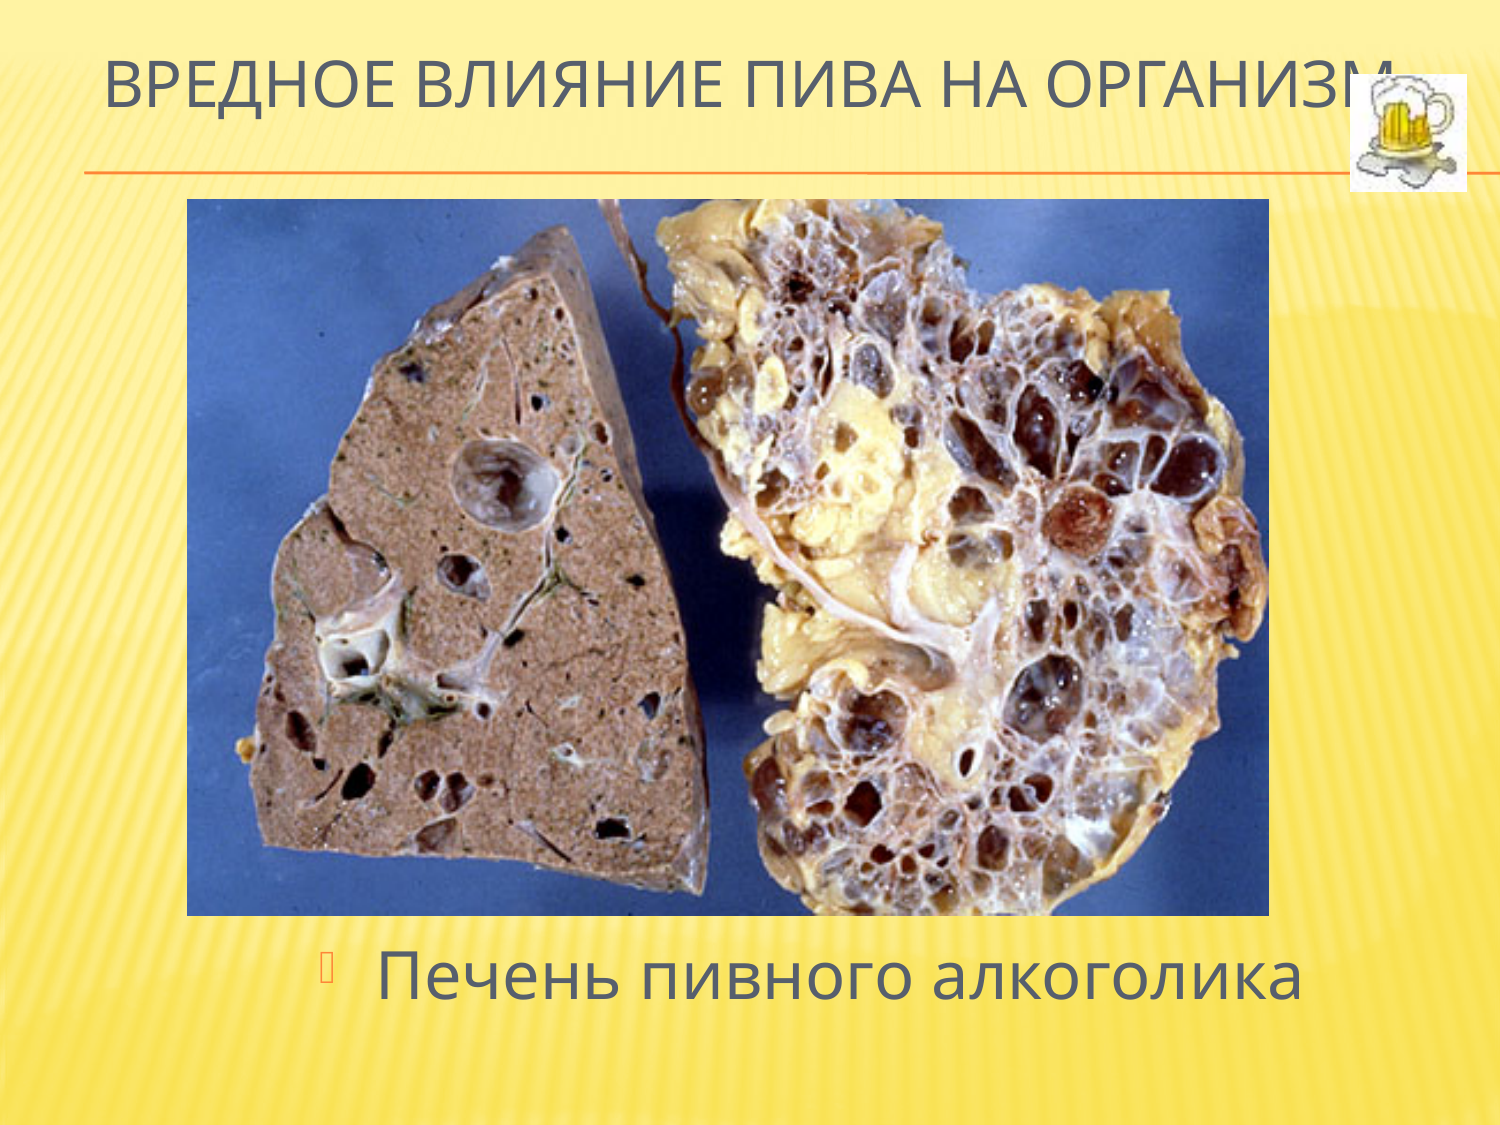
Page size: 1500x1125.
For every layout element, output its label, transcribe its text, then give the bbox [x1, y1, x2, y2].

title Вредное влияние пива на организм [75, 24, 1425, 138]
picture [187, 199, 1269, 916]
list Печень пивного алкоголика [249, 924, 1375, 1025]
picture [1349, 74, 1467, 192]
